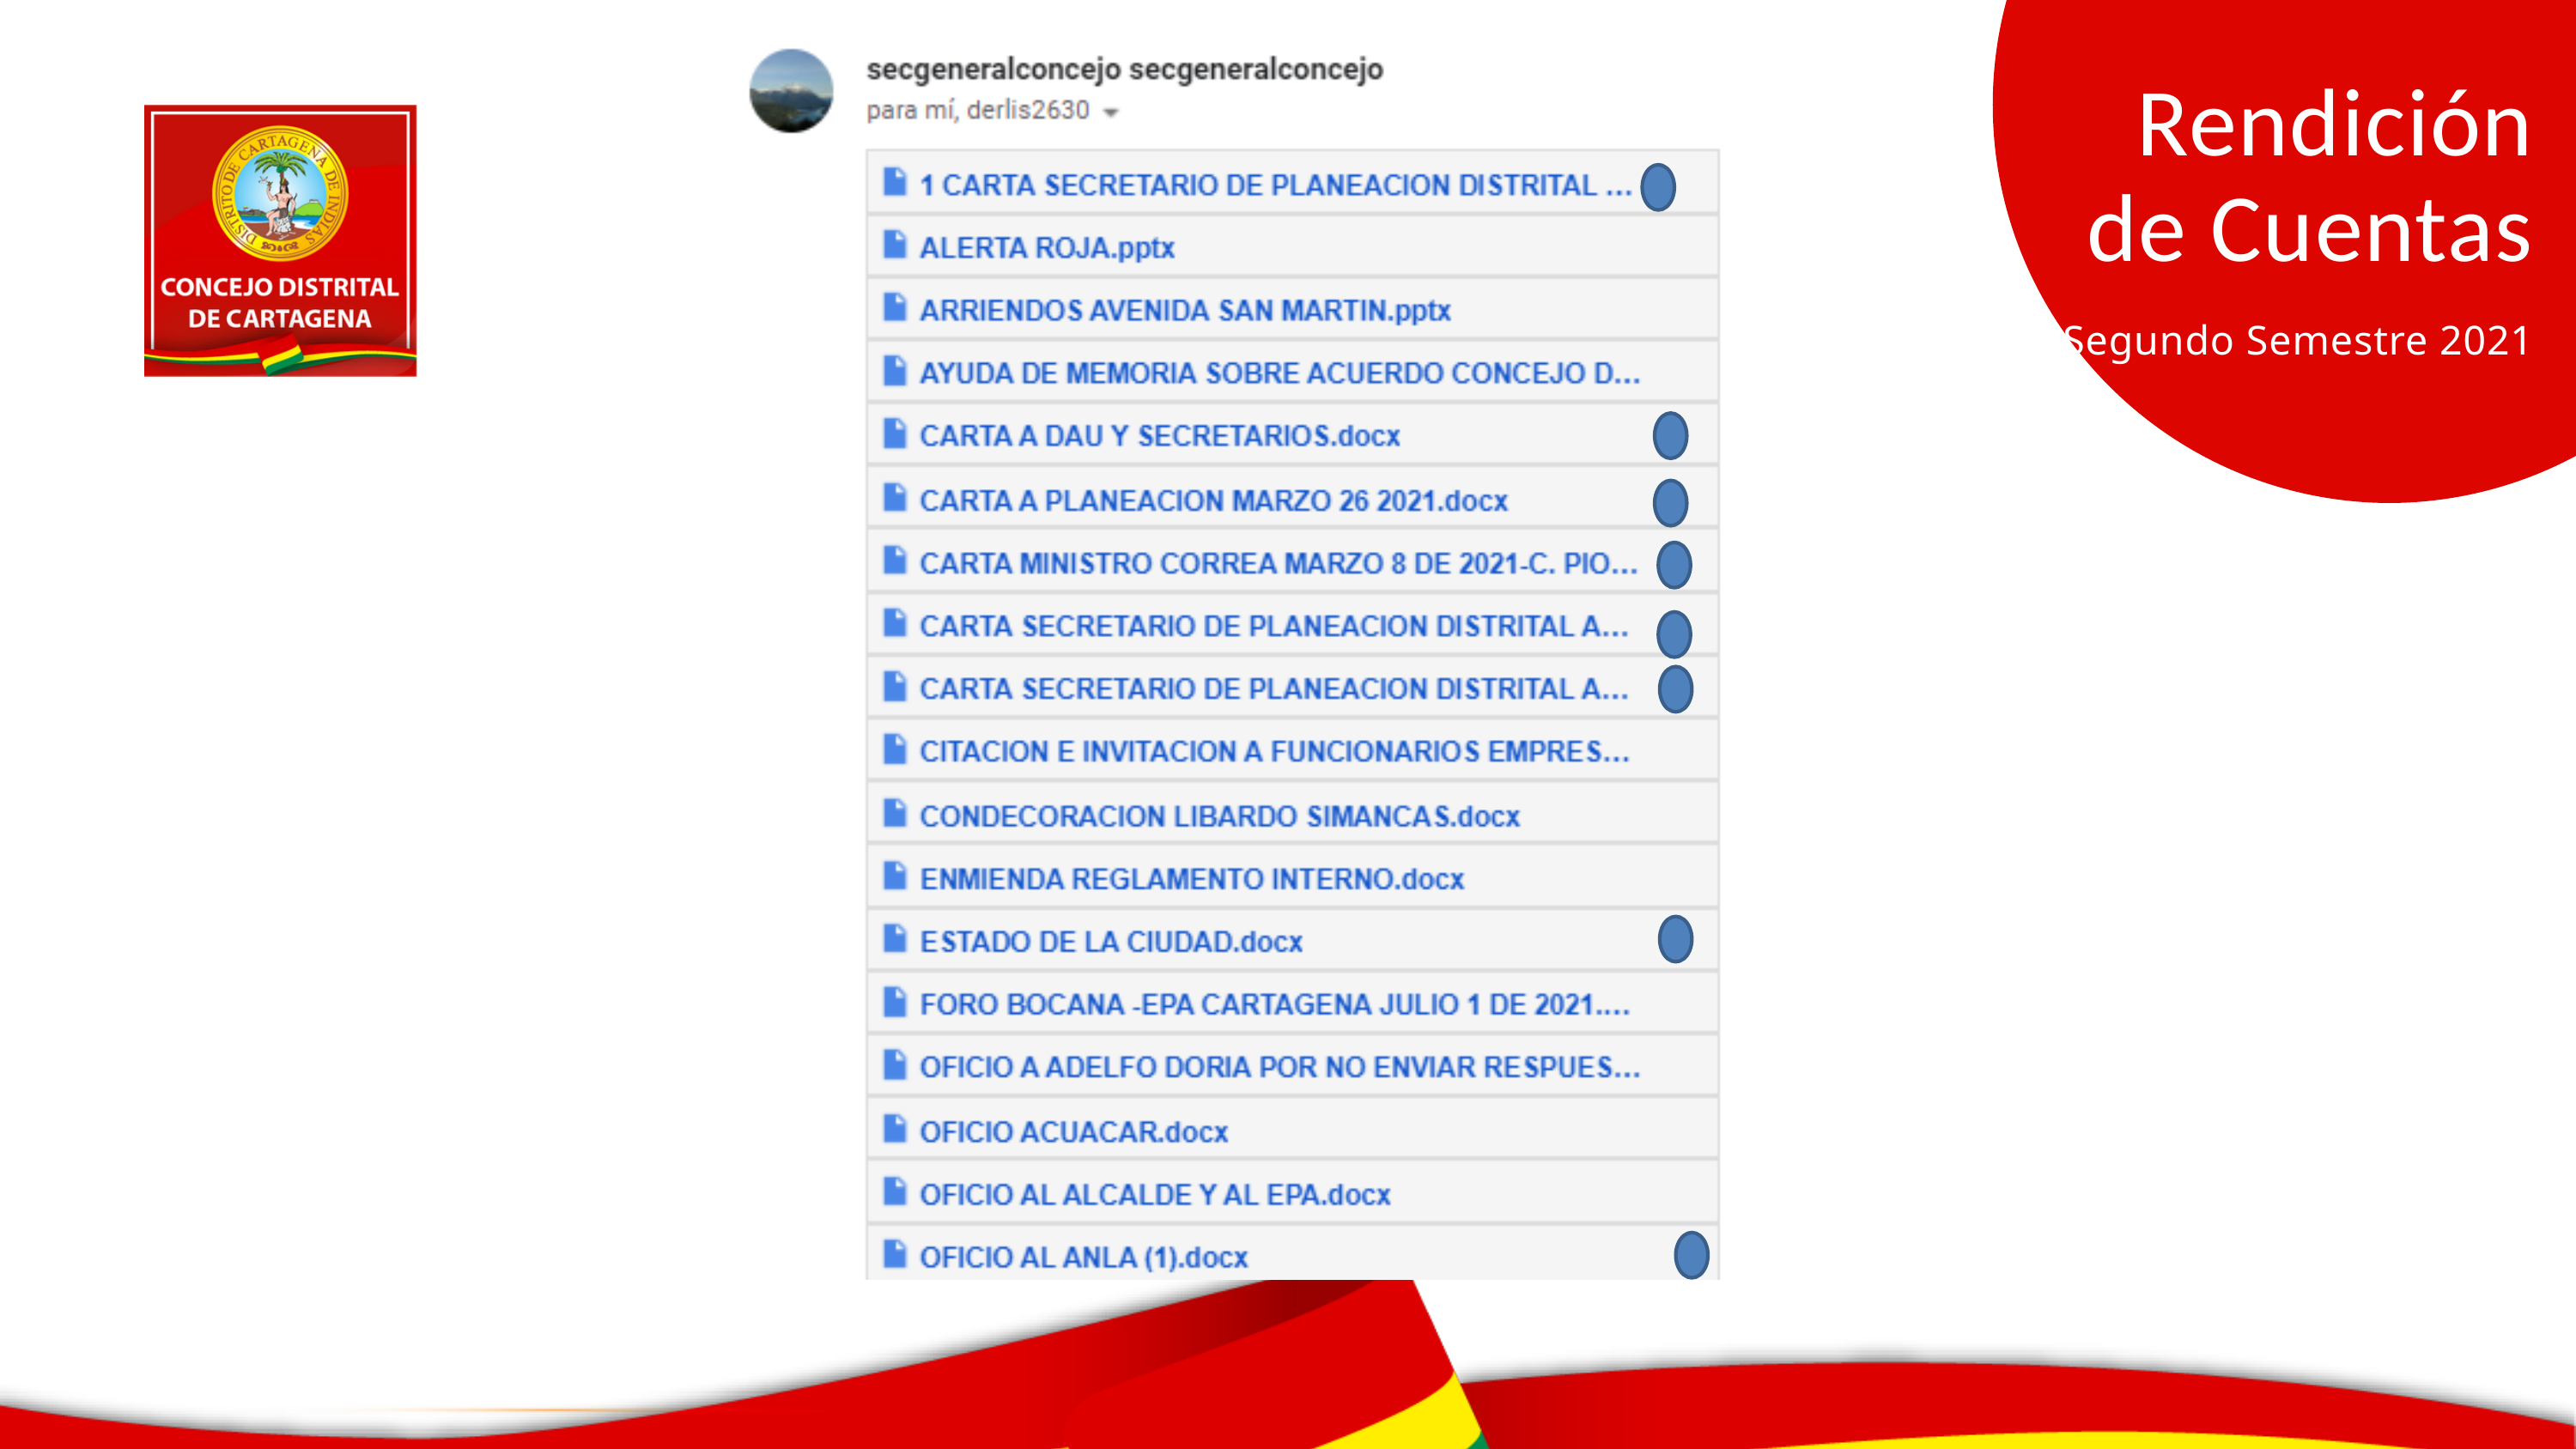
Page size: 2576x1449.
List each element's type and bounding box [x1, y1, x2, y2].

text_box [1990, 0, 2576, 504]
picture [0, 26, 2576, 1449]
text_box [2044, 68, 2534, 364]
picture [144, 104, 417, 377]
